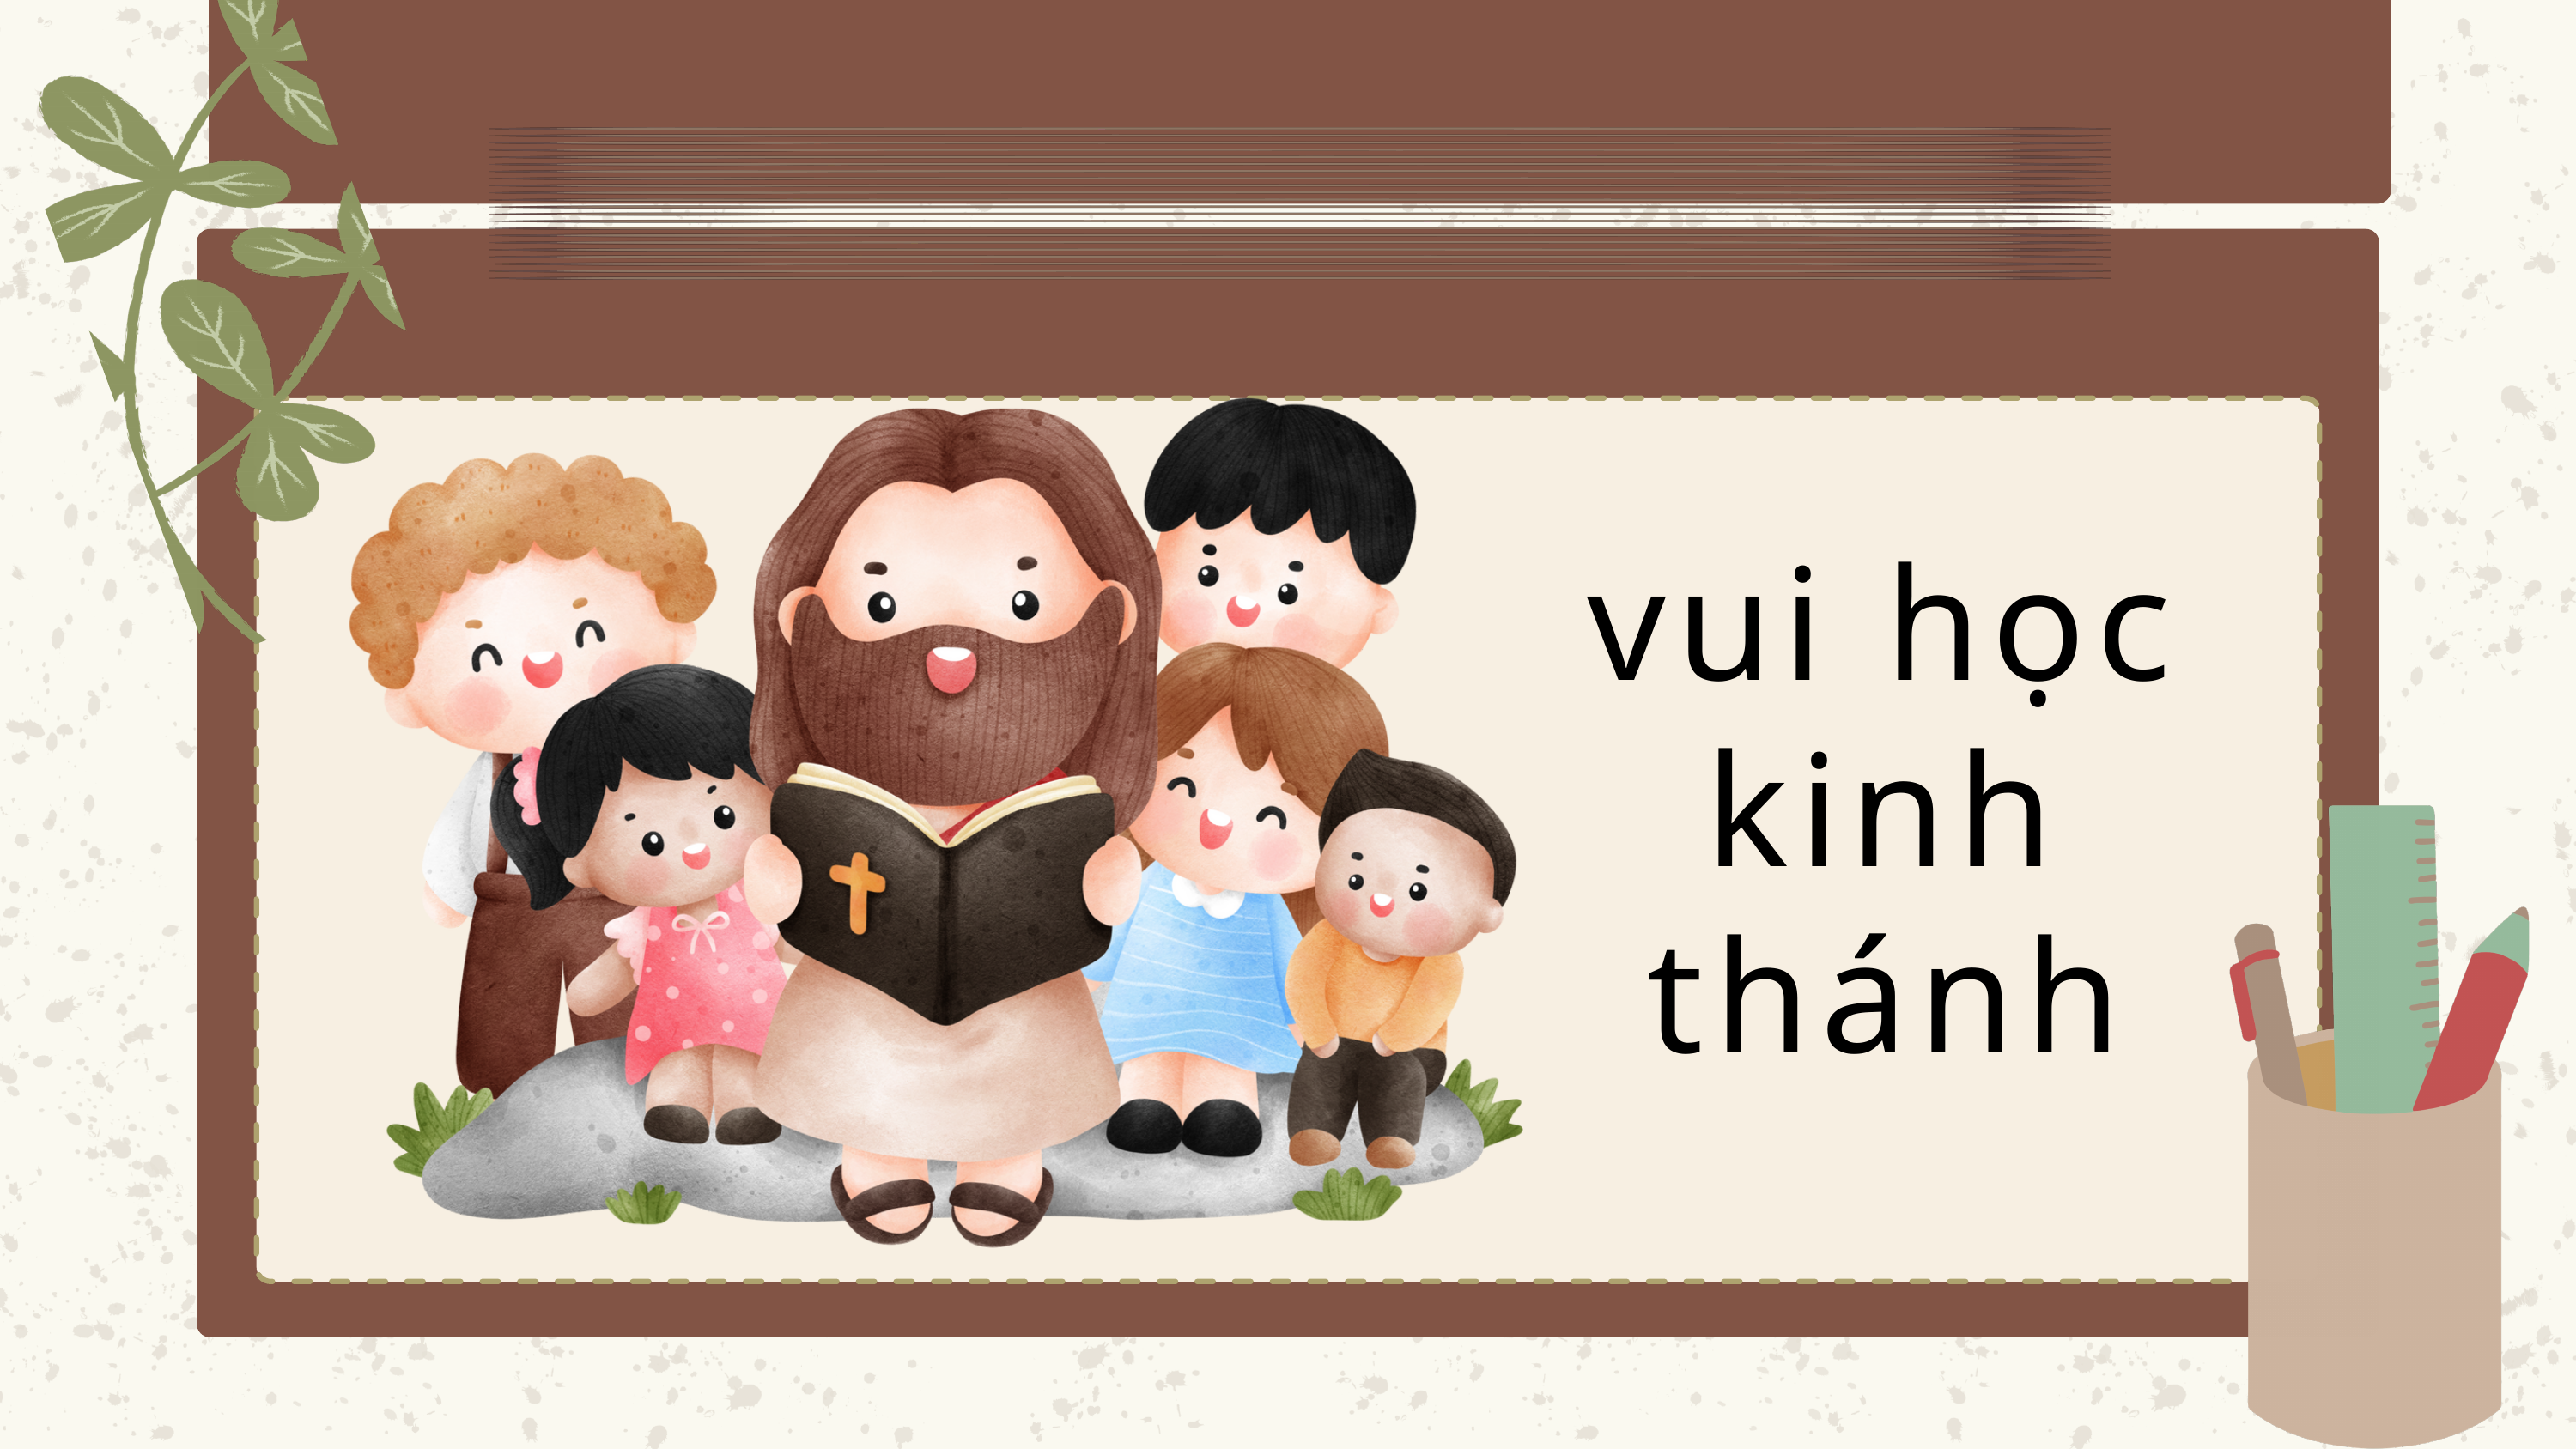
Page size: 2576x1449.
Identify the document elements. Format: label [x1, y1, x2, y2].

text_box [256, 397, 2320, 1282]
text_box [208, 0, 2391, 204]
text_box [196, 228, 2379, 1338]
text_box [0, 4, 2576, 1449]
